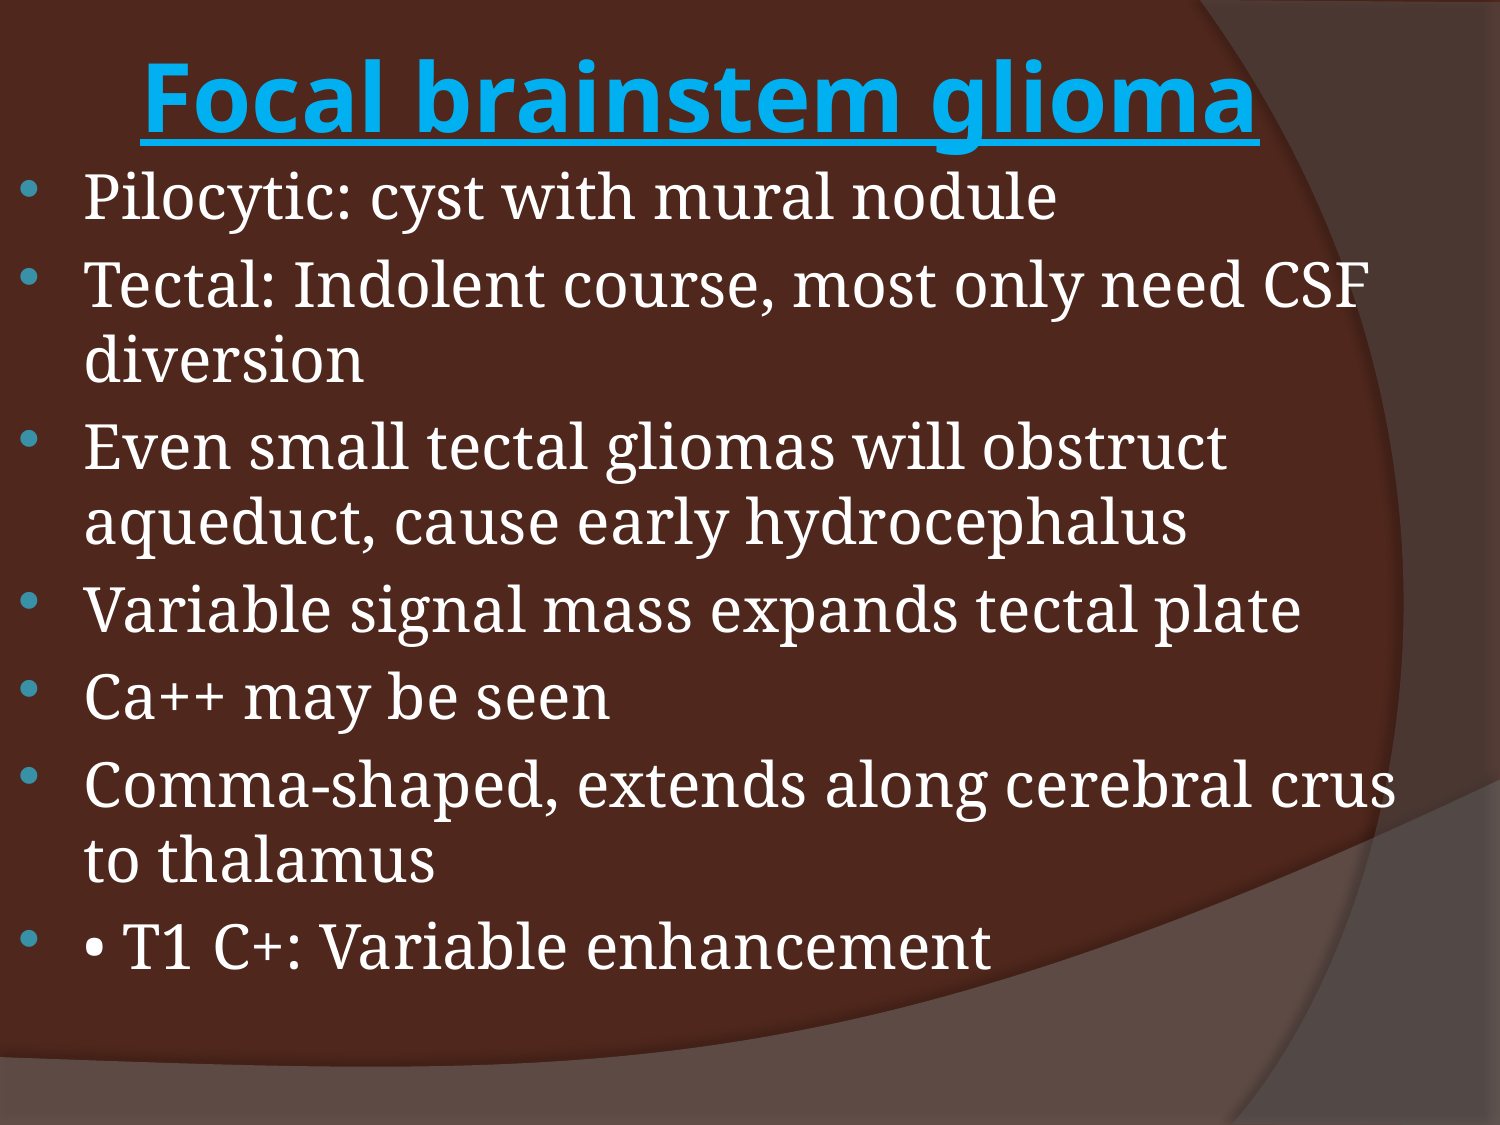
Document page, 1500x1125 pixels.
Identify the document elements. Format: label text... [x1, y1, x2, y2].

list Pilocytic: cyst with mural nodule Tectal: Indolent course, most only need CSF diversion Even small tectal gliomas will obstruct aqueduct, cause early hydrocephalus Variable signal mass expands tectal plate Ca++ may be seen Comma-shaped, extends along cerebral crus to thalamus • T1 C+: Variable enhancement [0, 149, 1463, 1125]
title Focal brainstem glioma [87, 0, 1313, 149]
